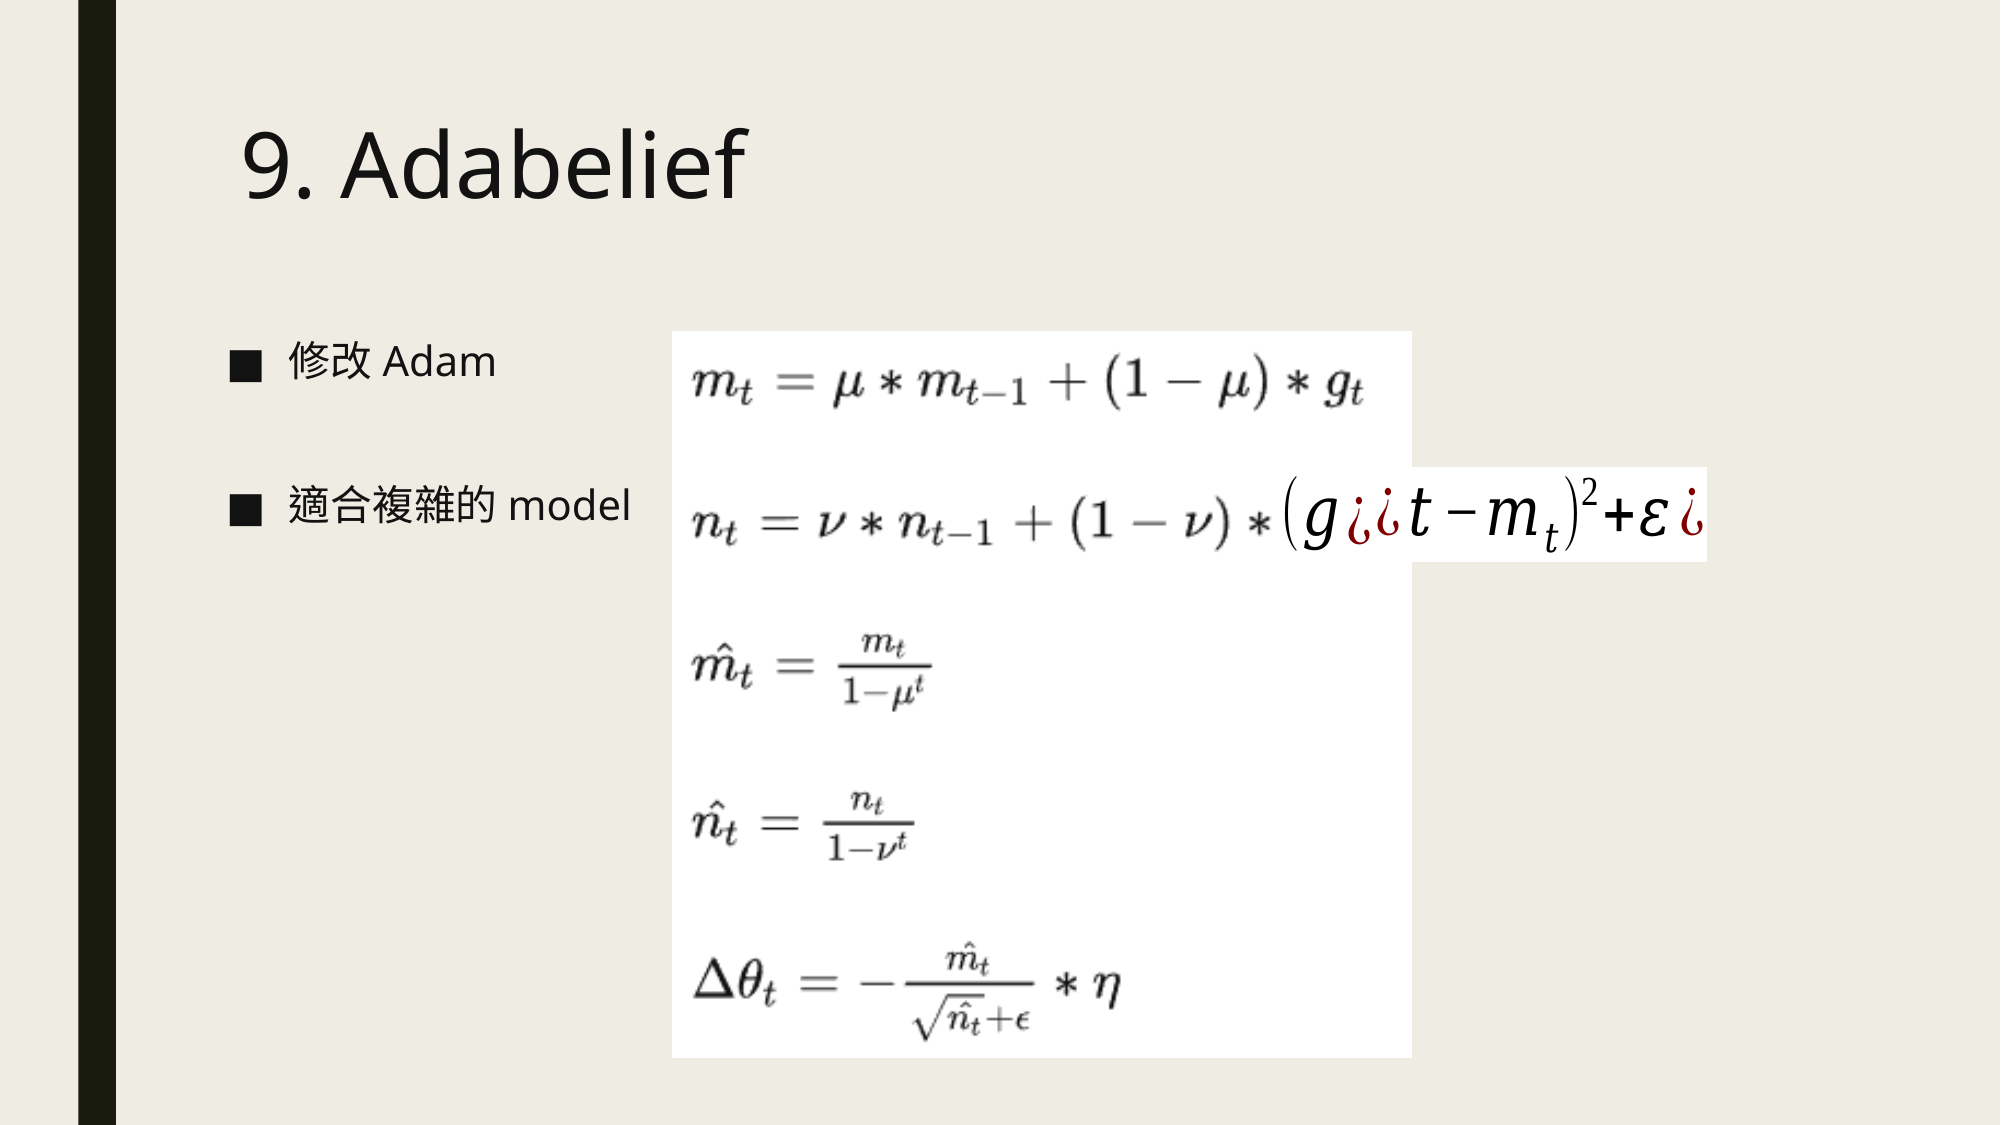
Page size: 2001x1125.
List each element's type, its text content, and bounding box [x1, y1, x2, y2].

list 修改Adam 適合複雜的model [1412, 331, 1909, 828]
picture [672, 331, 1412, 1058]
list 修改Adam 適合複雜的model [210, 331, 672, 828]
title 9. Adabelief [225, 112, 1800, 331]
